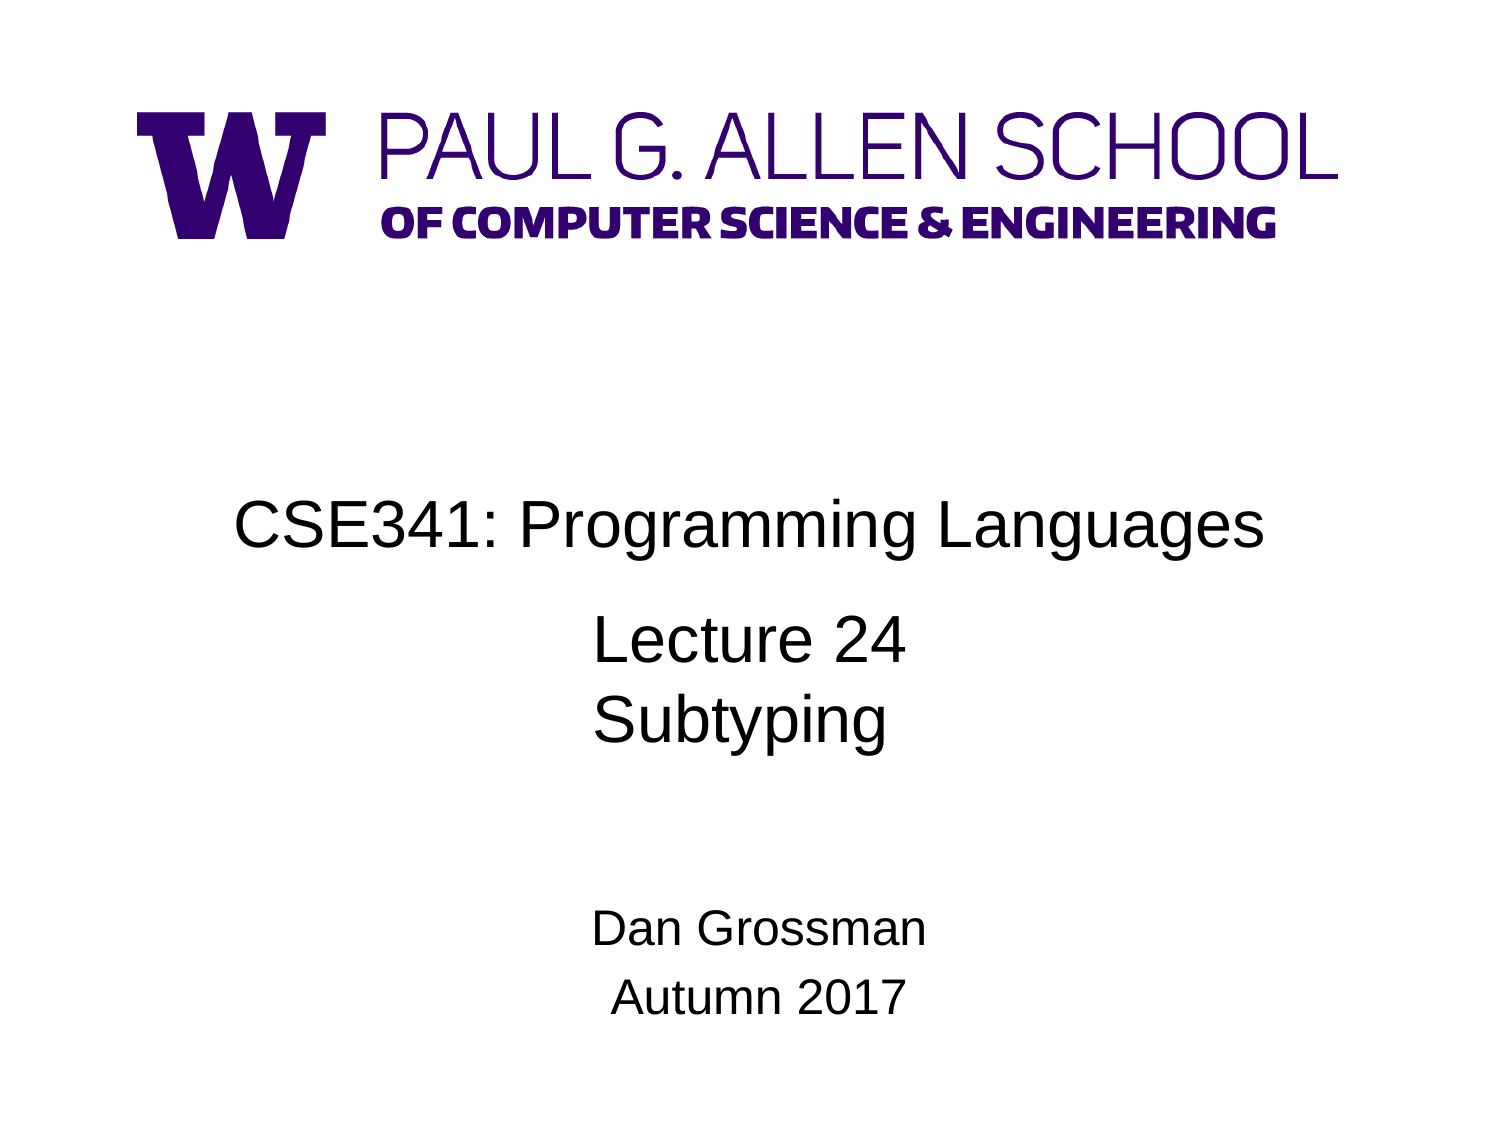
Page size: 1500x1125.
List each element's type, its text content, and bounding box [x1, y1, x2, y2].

picture [137, 112, 1338, 240]
subtitle Dan Grossman Autumn 2017 [215, 887, 1304, 1088]
title CSE341: Programming Languages Lecture 24 Subtyping [112, 437, 1388, 801]
